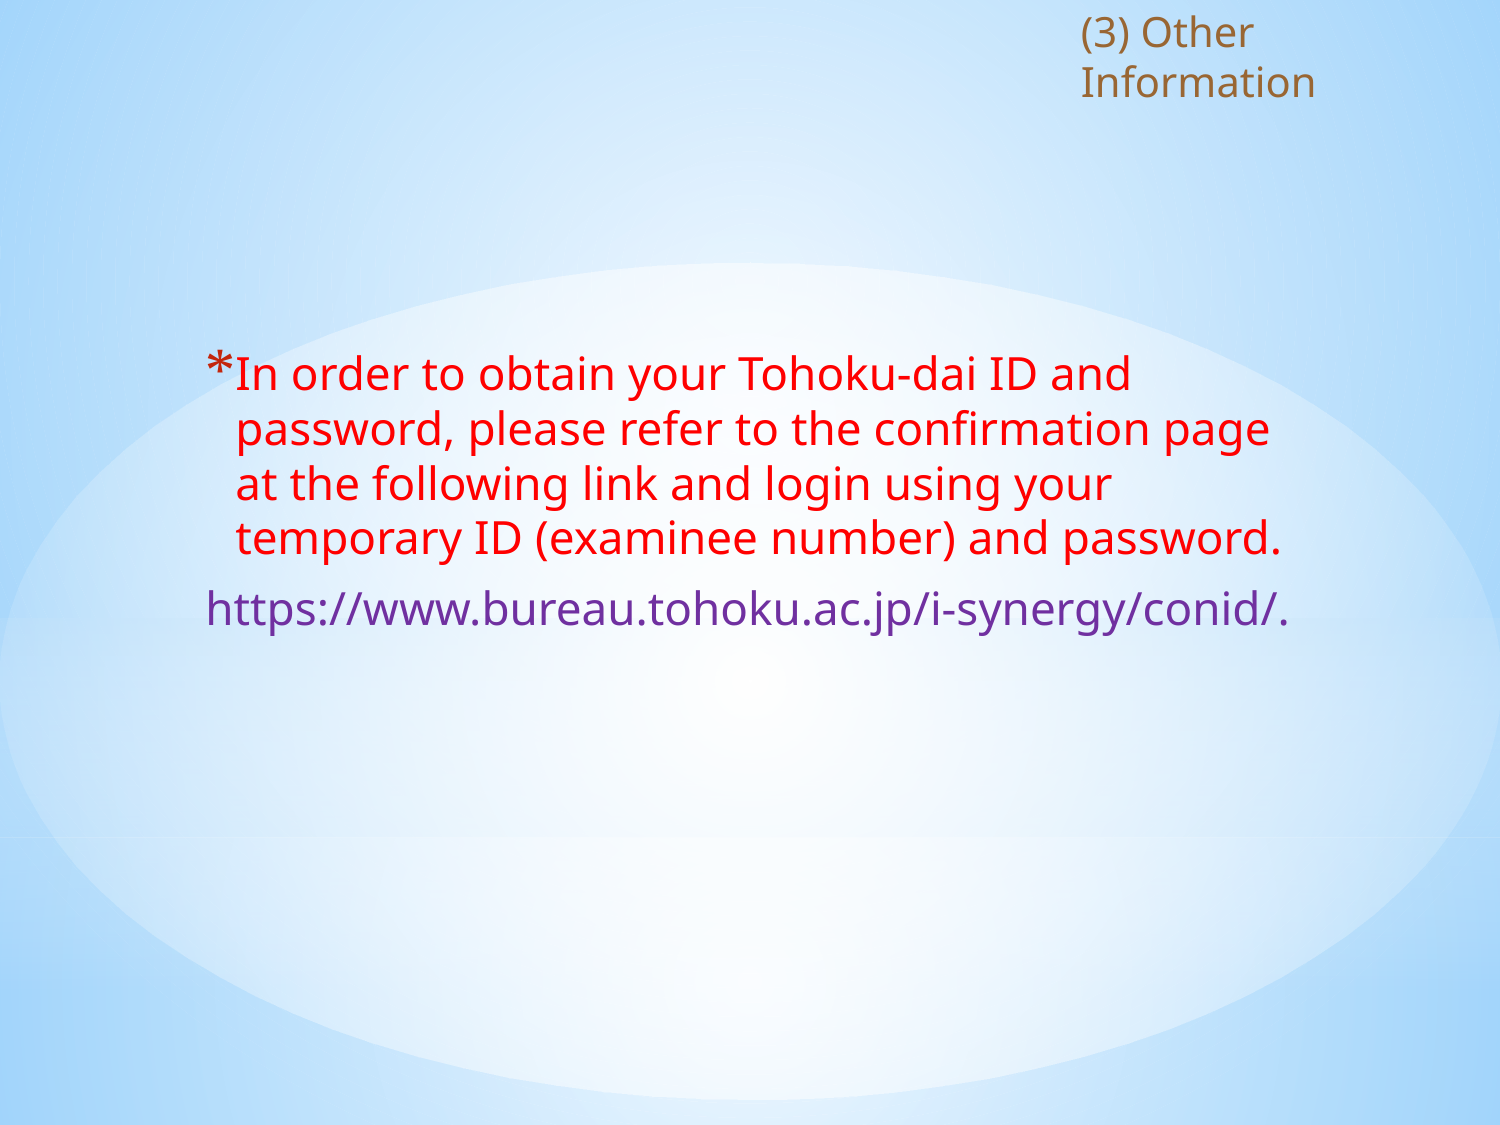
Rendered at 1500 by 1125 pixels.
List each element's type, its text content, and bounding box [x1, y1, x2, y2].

text_box (3) Other Information [1080, 3, 1480, 108]
list In order to obtain your Tohoku-dai ID and password, please refer to the confirmation page at the following link and login using your temporary ID (examinee number) and password. https://www.bureau.tohoku.ac.jp/i-synergy/conid/. [183, 196, 1313, 946]
